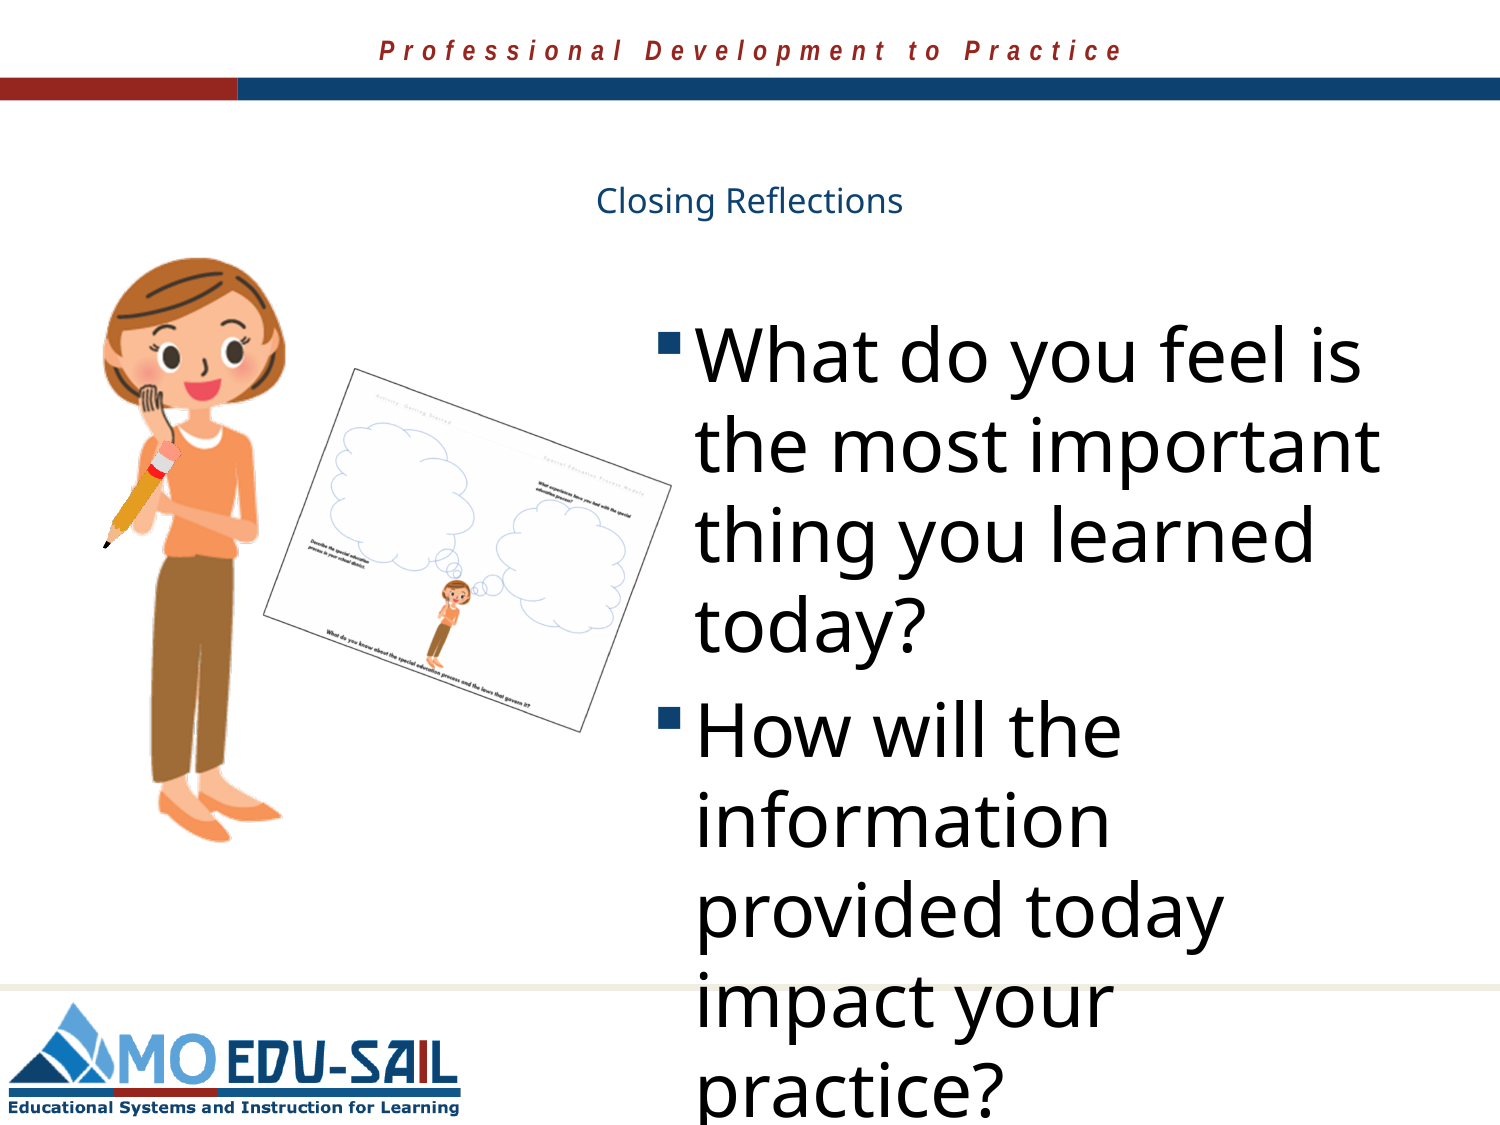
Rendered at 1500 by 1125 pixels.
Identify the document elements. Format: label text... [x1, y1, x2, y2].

picture [8, 997, 475, 1120]
list What do you feel is the most important thing you learned today? How will the information provided today impact your practice? [637, 299, 1426, 951]
title Closing Reflections [74, 98, 1426, 279]
text_box [305, 312, 1381, 905]
picture [62, 224, 680, 876]
